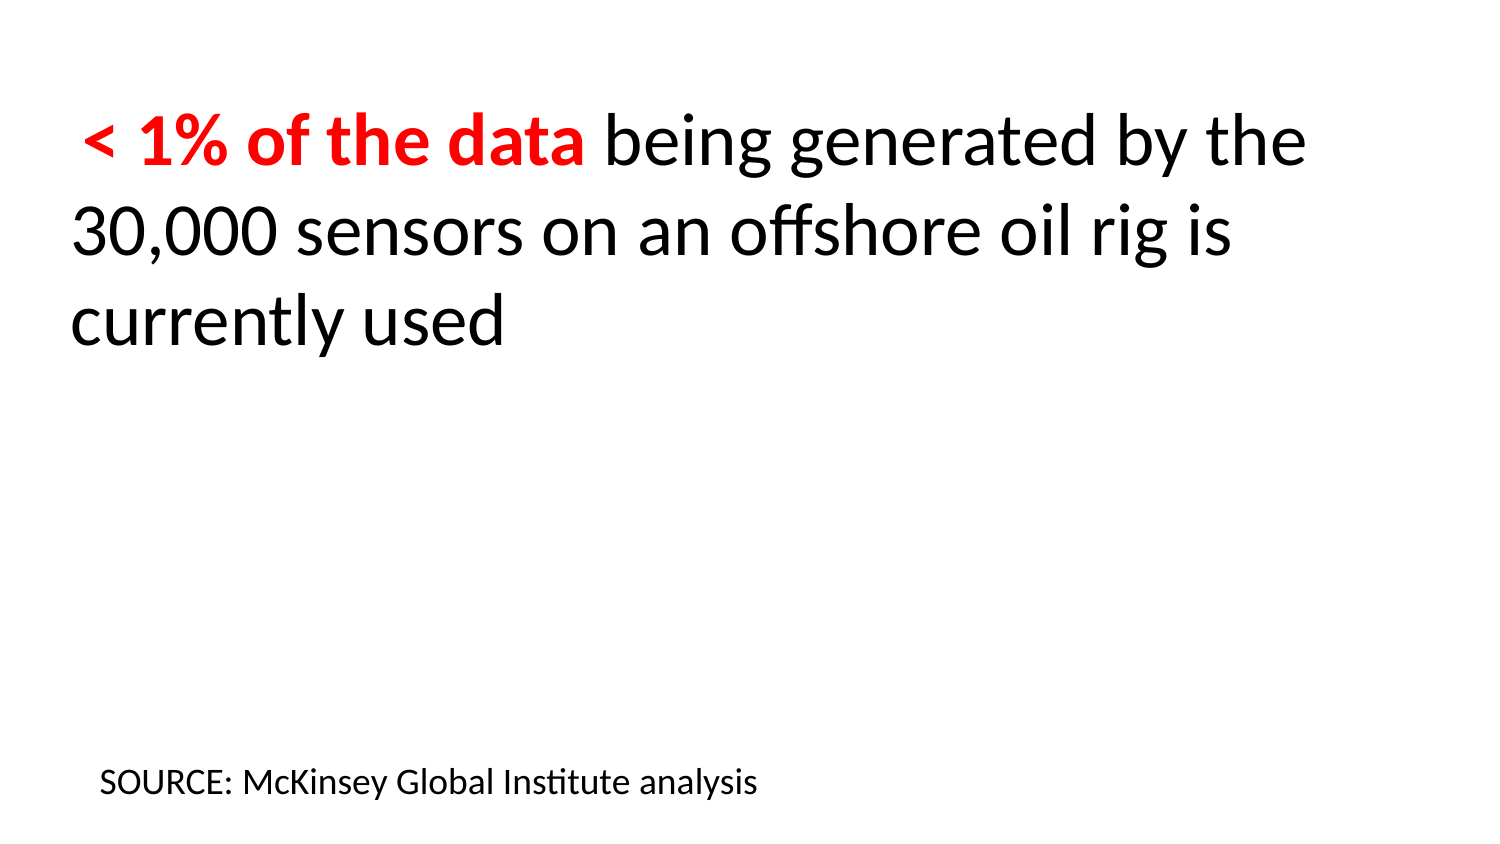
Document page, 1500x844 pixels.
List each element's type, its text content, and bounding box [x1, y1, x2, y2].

list < 1% of the data being generated by the 30,000 sensors on an offshore oil rig is currently used [70, 90, 1424, 364]
text_box SOURCE: McKinsey Global Institute analysis [99, 761, 759, 803]
